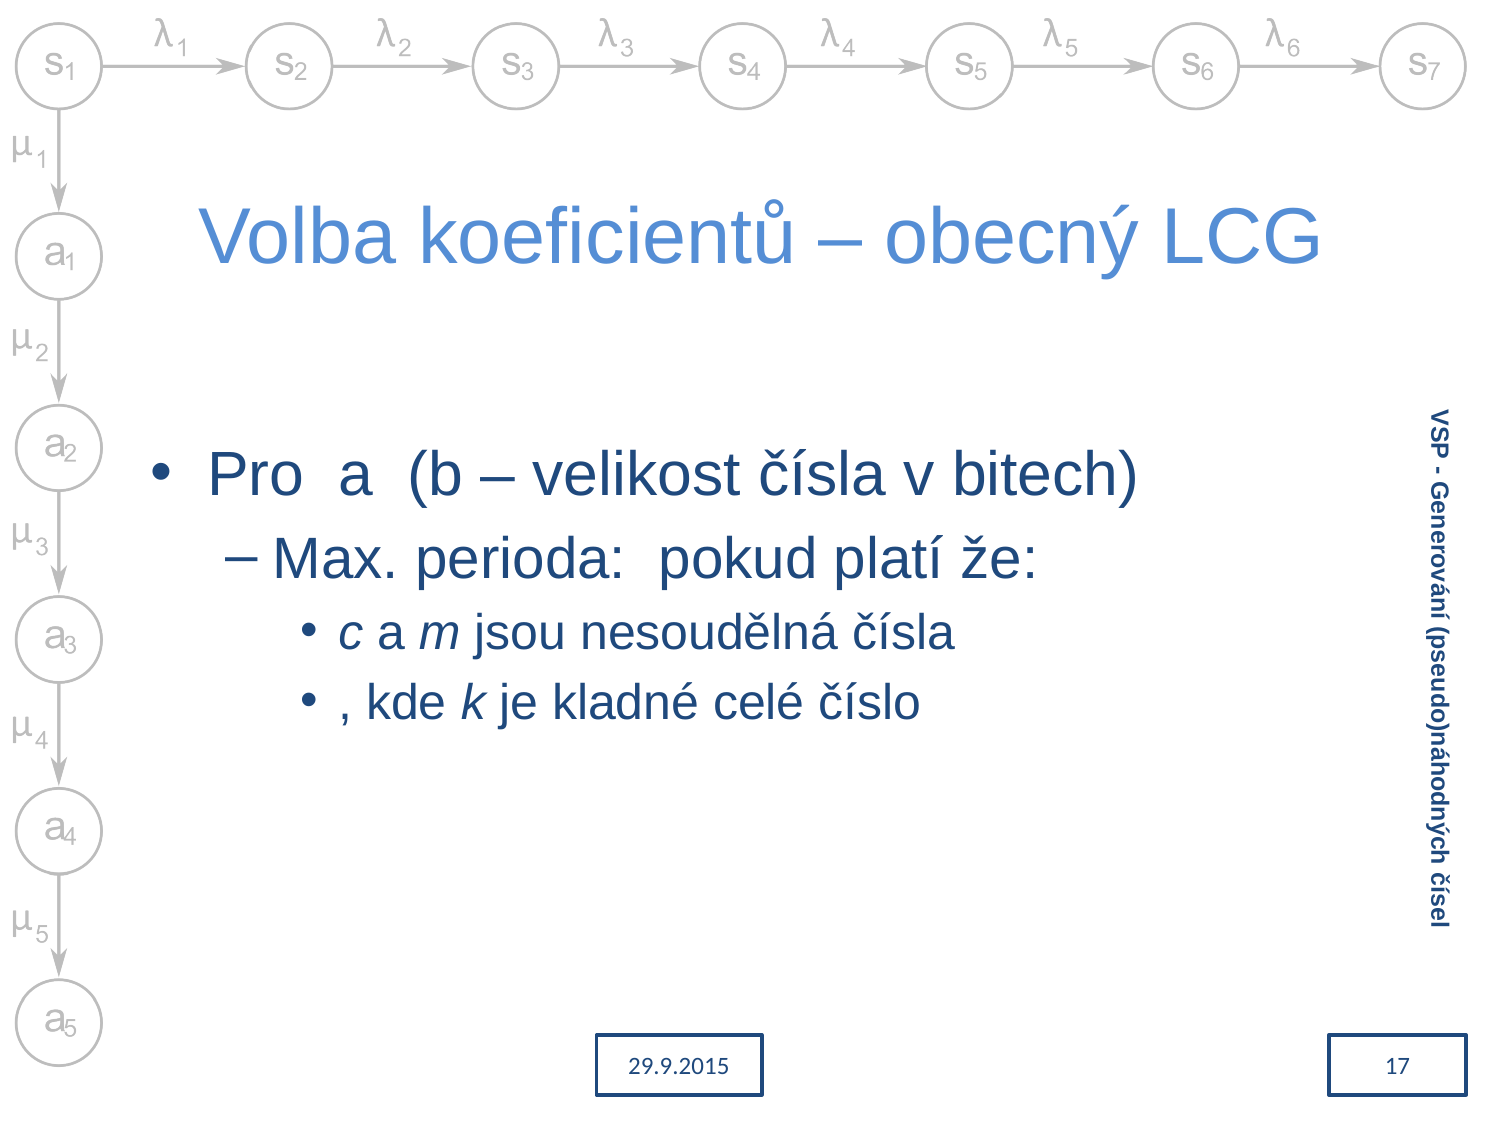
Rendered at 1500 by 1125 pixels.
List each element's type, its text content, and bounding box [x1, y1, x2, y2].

footer VSP - Generování (pseudo)náhodných čísel [1411, 338, 1472, 1000]
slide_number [595, 1033, 764, 1097]
slide_number 17 [1327, 1033, 1468, 1097]
title Volba koeficientů – obecný LCG [135, 137, 1388, 327]
